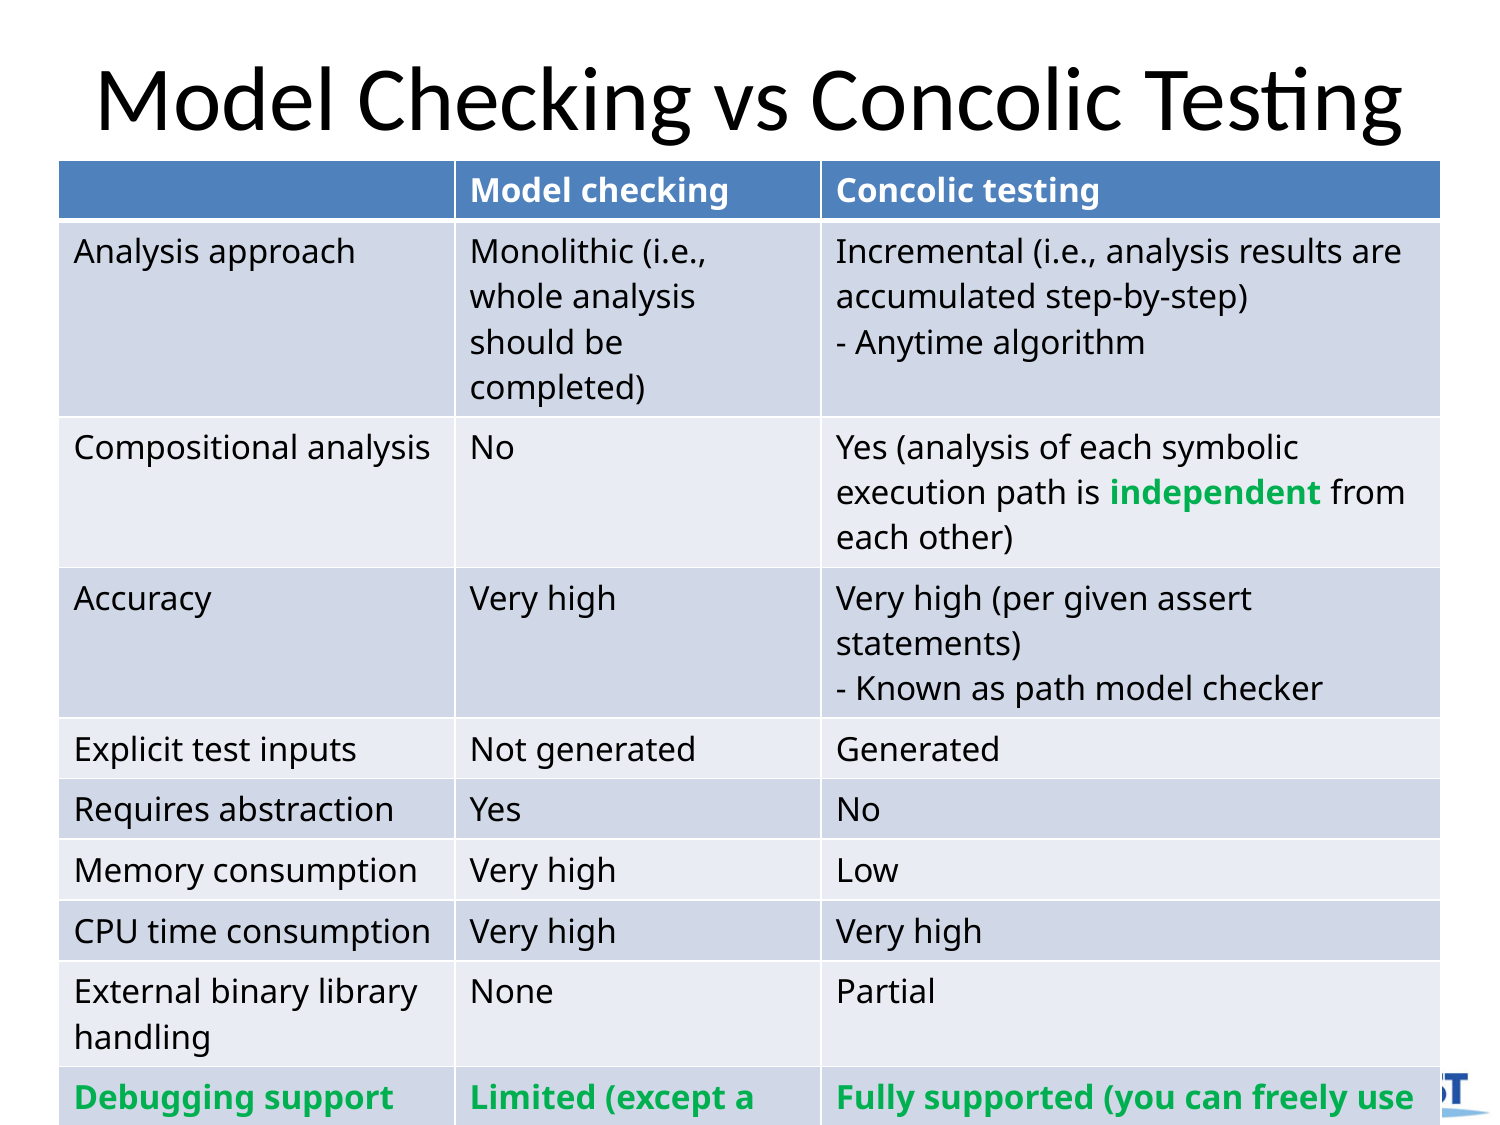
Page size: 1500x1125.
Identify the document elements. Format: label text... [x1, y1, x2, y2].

table_cell Yes (analysis of each symbolic execution path is independent from each other) [822, 418, 1440, 567]
table_cell Incremental (i.e., analysis results are accumulated step-by-step) - Anytime algorithm [822, 223, 1440, 416]
table_cell Very high [456, 840, 820, 899]
table_cell Analysis approach [59, 223, 454, 416]
table_cell Monolithic (i.e., whole analysis should be completed) [456, 223, 820, 416]
table_cell External binary library handling [59, 962, 454, 1066]
table_cell Limited (except a counter example generated) [456, 1067, 820, 1125]
table_header Concolic testing [822, 161, 1440, 218]
table_cell Very high [456, 901, 820, 960]
table_cell Very high (per given assert statements) - Known as path model checker [822, 568, 1440, 717]
table_cell Very high [822, 901, 1440, 960]
picture [1442, 1069, 1492, 1122]
table_cell No [456, 418, 820, 567]
table_cell CPU time consumption [59, 901, 454, 960]
table_cell Requires abstraction [59, 779, 454, 838]
table_cell Explicit test inputs [59, 719, 454, 778]
table_cell Generated [822, 719, 1440, 778]
table_cell Compositional analysis [59, 418, 454, 567]
table_cell Fully supported (you can freely use gdb or printf to analyze each concrete execution) [822, 1067, 1440, 1125]
table_header [59, 161, 454, 218]
table_cell Memory consumption [59, 840, 454, 899]
table_cell Accuracy [59, 568, 454, 717]
table_cell No [822, 779, 1440, 838]
table_cell Low [822, 840, 1440, 899]
table_cell None [456, 962, 820, 1066]
table_header Model checking [456, 161, 820, 218]
table_cell Partial [822, 962, 1440, 1066]
table_cell Very high [456, 568, 820, 717]
title Model Checking vs Concolic Testing [0, 23, 1500, 164]
table_cell Yes [456, 779, 820, 838]
table_cell Debugging support [59, 1067, 454, 1125]
table_cell Not generated [456, 719, 820, 778]
